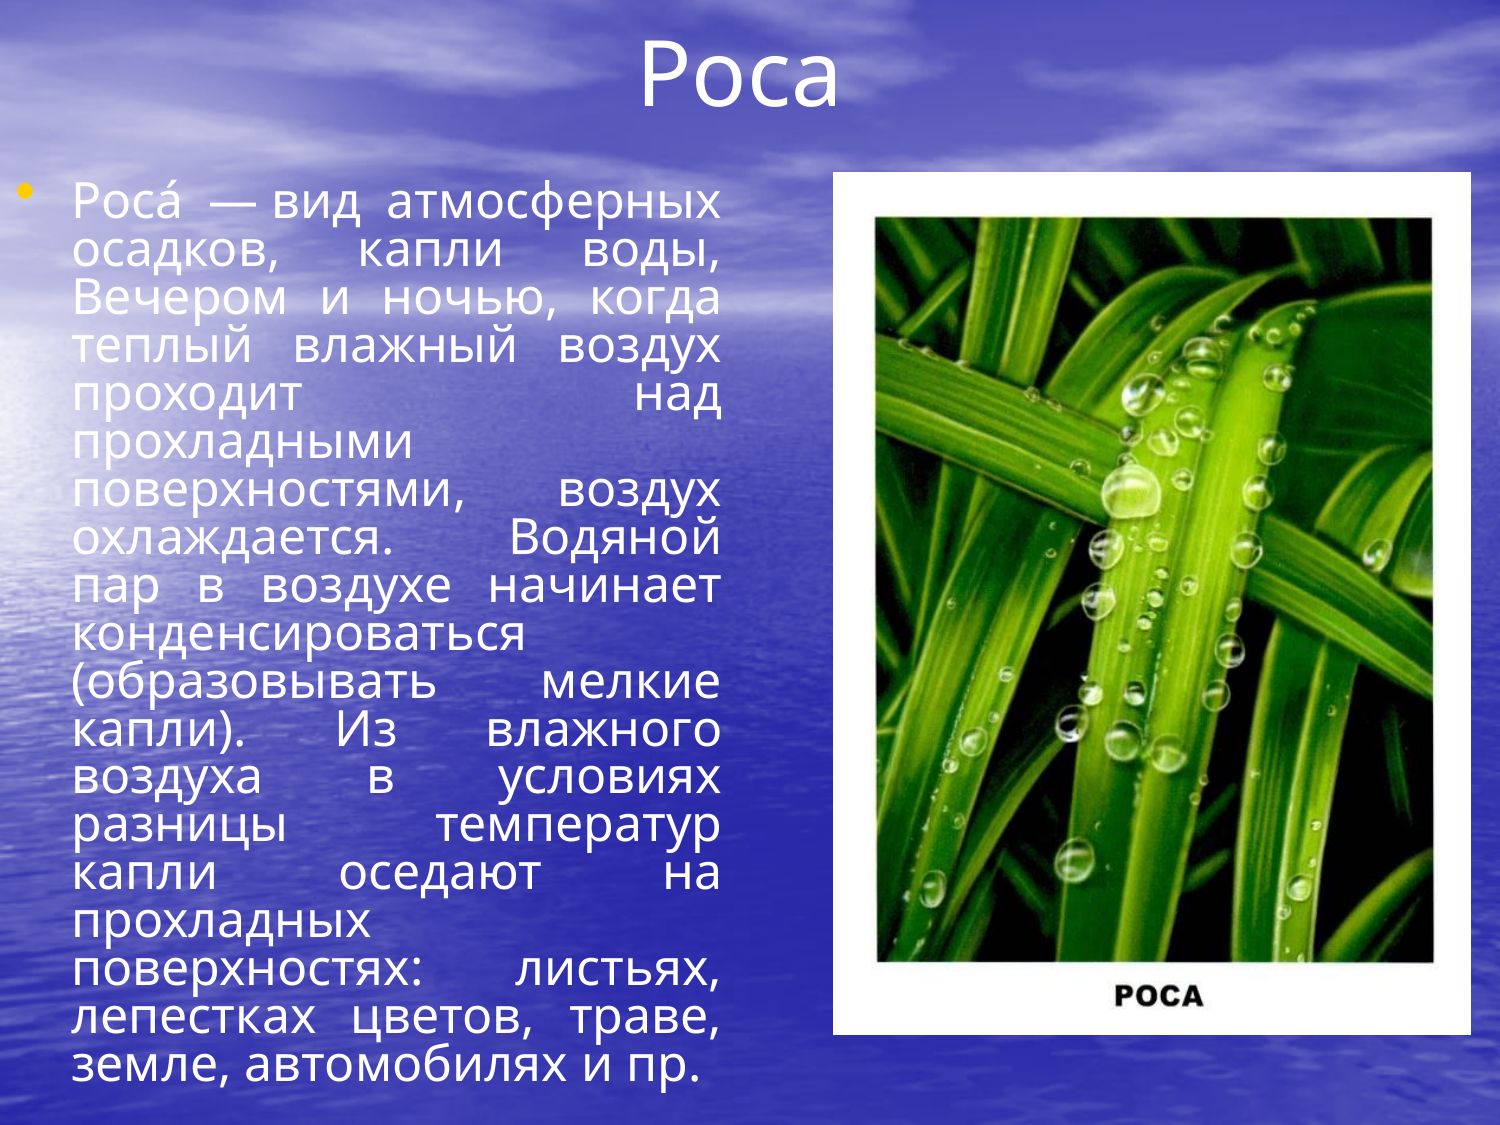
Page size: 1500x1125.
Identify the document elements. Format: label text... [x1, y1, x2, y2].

list Роса́ — вид атмосферных осадков, капли воды, Вечером и ночью, когда теплый влажный воздух проходит над прохладными поверхностями, воздух охлаждается. Водяной пар в воздухе начинает конденсироваться (образовывать мелкие капли). Из влажного воздуха в условиях разницы температур капли оседают на прохладных поверхностях: листьях, лепестках цветов, траве, земле, автомобилях и пр. [0, 172, 738, 1125]
title Роса [64, 0, 1416, 141]
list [833, 172, 1471, 1036]
